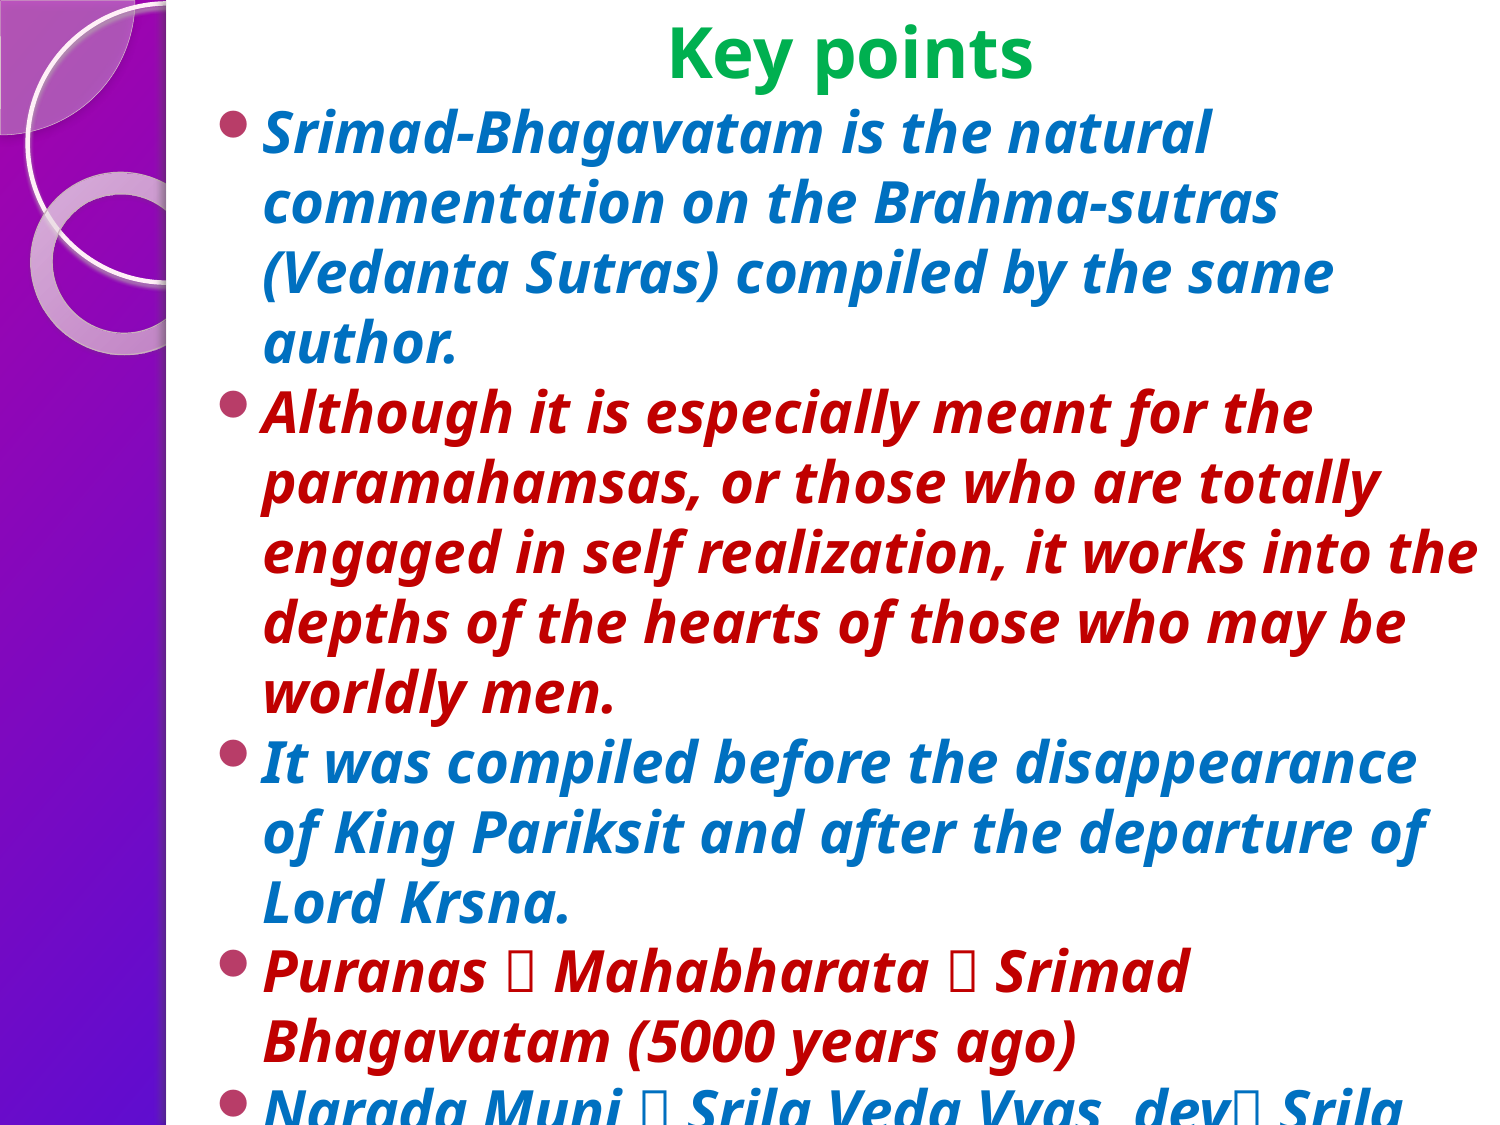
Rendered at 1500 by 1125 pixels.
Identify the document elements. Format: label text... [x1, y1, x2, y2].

title Key points [235, 0, 1466, 87]
list Srimad-Bhagavatam is the natural commentation on the Brahma-sutras (Vedanta Sutras) compiled by the same author. Although it is especially meant for the paramahamsas, or those who are totally engaged in self realization, it works into the depths of the hearts of those who may be worldly men. It was compiled before the disappearance of King Pariksit and after the departure of Lord Krsna. Puranas  Mahabharata  Srimad Bhagavatam (5000 years ago) Narada Muni  Srila Veda Vyas dev Srila Sukadev Goswami  Srila Suta Goswami Srimad-Bhagavatam is the science for following the path of nivrtti-marga. This is the natural inclination for all conditioned souls. The theme of Srimad-Bhagavatam is the cure of the materialistic disease of the human being, or stopping completely the pangs of material existence. [187, 87, 1500, 1125]
